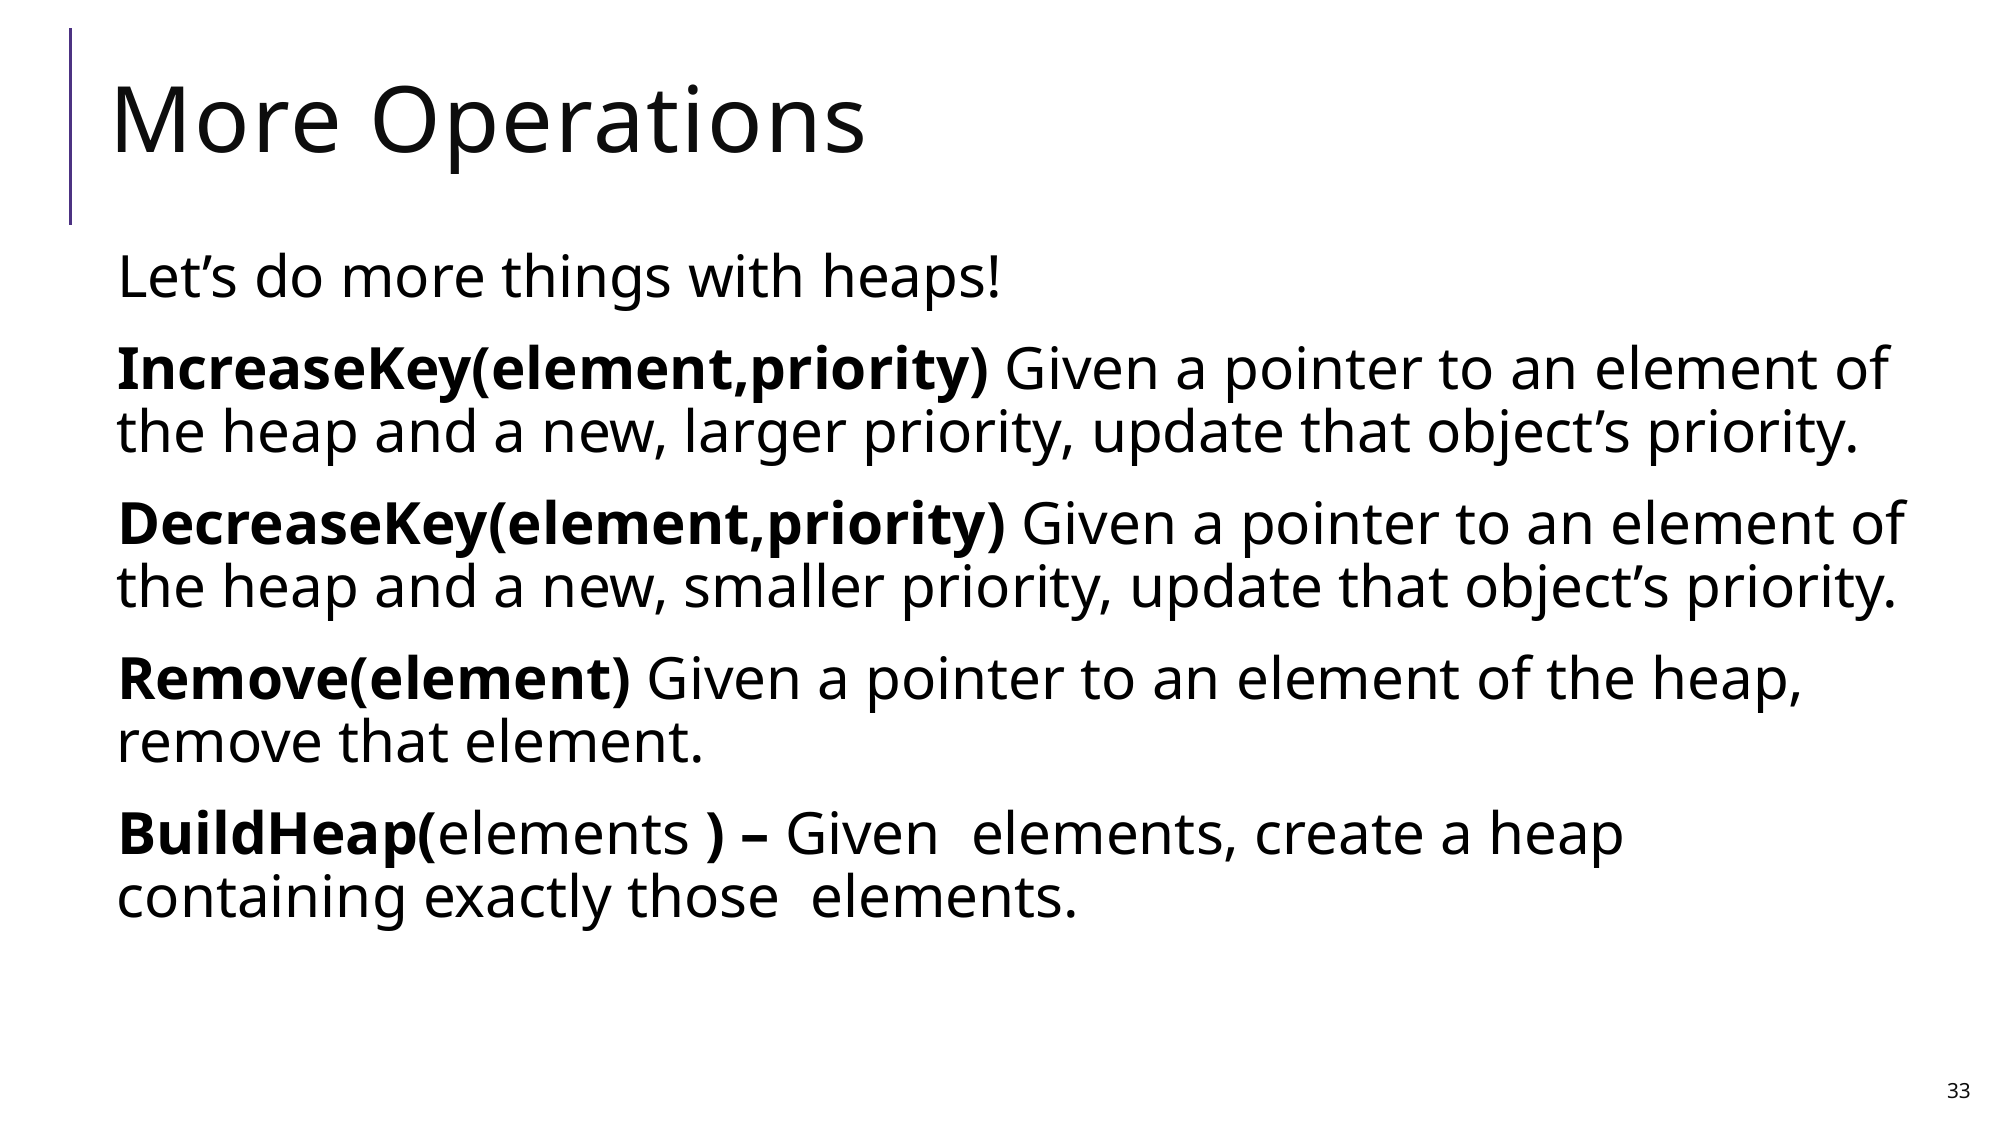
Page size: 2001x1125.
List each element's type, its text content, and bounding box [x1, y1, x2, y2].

title More Operations [94, 43, 1930, 210]
slide_number 33 [1916, 1069, 1986, 1115]
